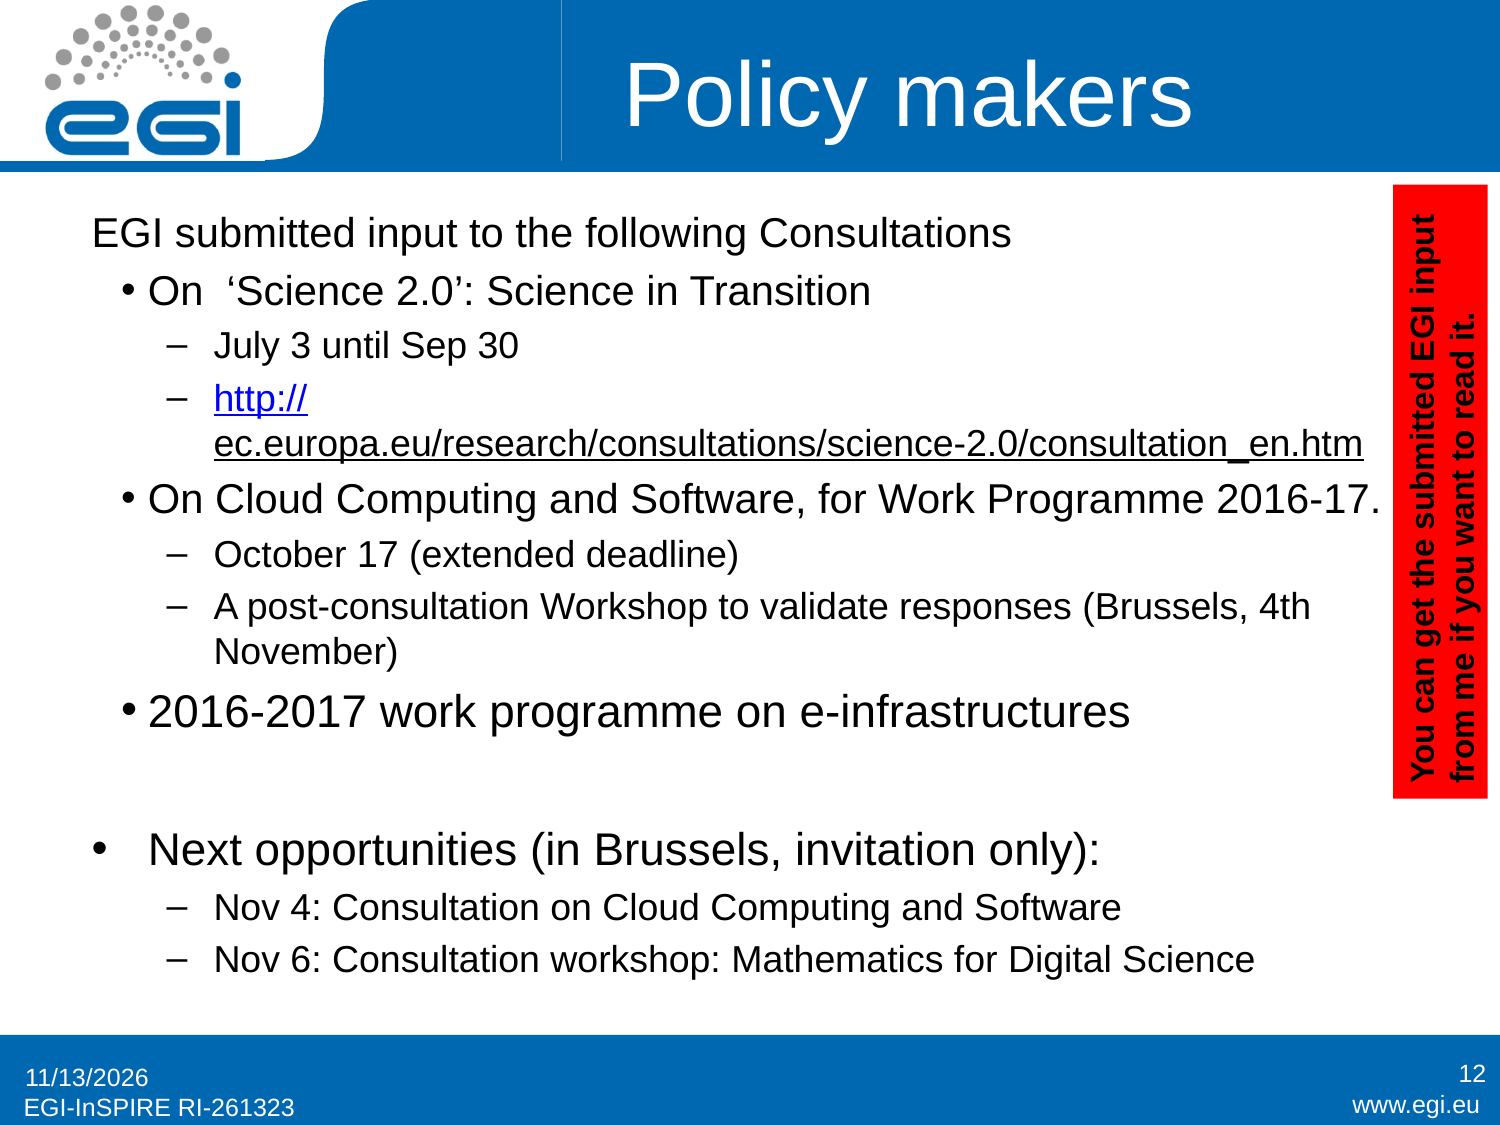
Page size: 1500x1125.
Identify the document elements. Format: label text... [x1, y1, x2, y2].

slide_number 12 [1151, 1042, 1500, 1103]
picture [0, 0, 265, 161]
title Policy makers [348, 19, 1471, 161]
text_box You can get the submitted EGI input from me if you want to read it. [1393, 184, 1488, 799]
list EGI submitted input to the following Consultations On ‘Science 2.0’: Science in Transition July 3 until Sep 30 http://ec.europa.eu/research/consultations/science-2.0/consultation_en.htm On Cloud Computing and Software, for Work Programme 2016-17. October 17 (extended deadline) A post-consultation Workshop to validate responses (Brussels, 4th November) 2016-2017 work programme on e-infrastructures Next opportunities (in Brussels, invitation only): Nov 4: Consultation on Cloud Computing and Software Nov 6: Consultation workshop: Mathematics for Digital Science [76, 198, 1447, 941]
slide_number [10, 1046, 361, 1106]
